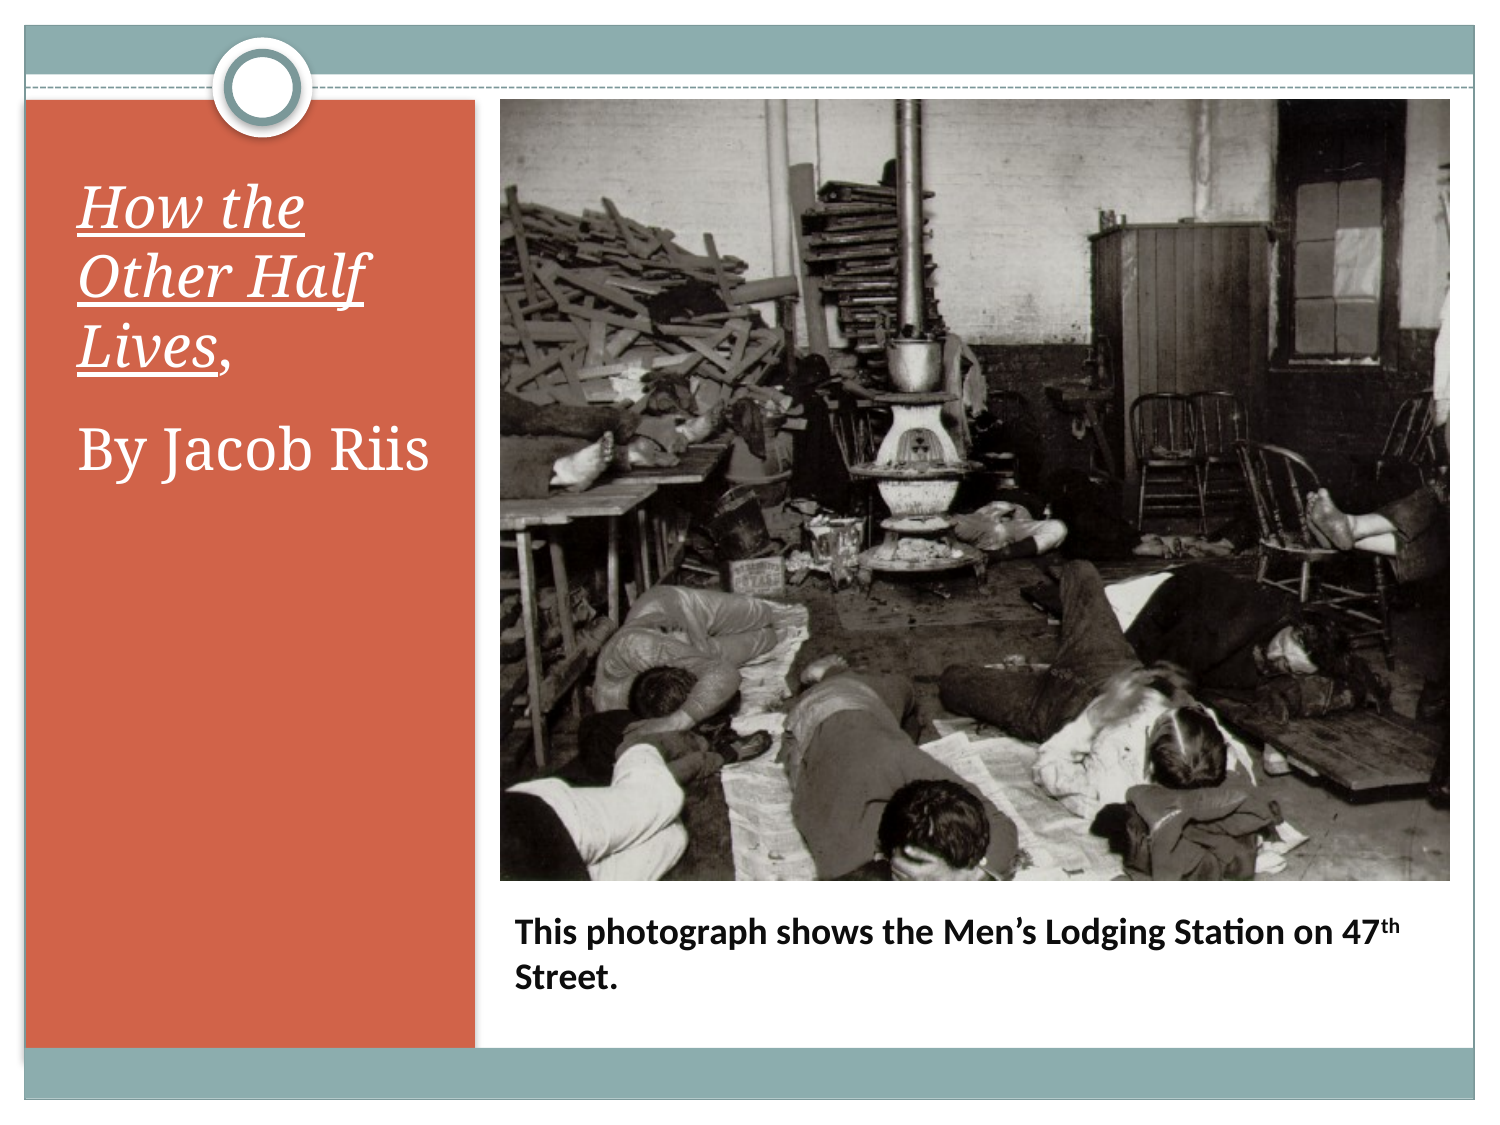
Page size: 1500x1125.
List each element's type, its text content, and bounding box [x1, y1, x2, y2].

picture [491, 99, 1455, 882]
title This photograph shows the Men’s Lodging Station on 47th Street. [500, 900, 1463, 1100]
list How the Other Half Lives, By Jacob Riis [62, 162, 463, 1025]
